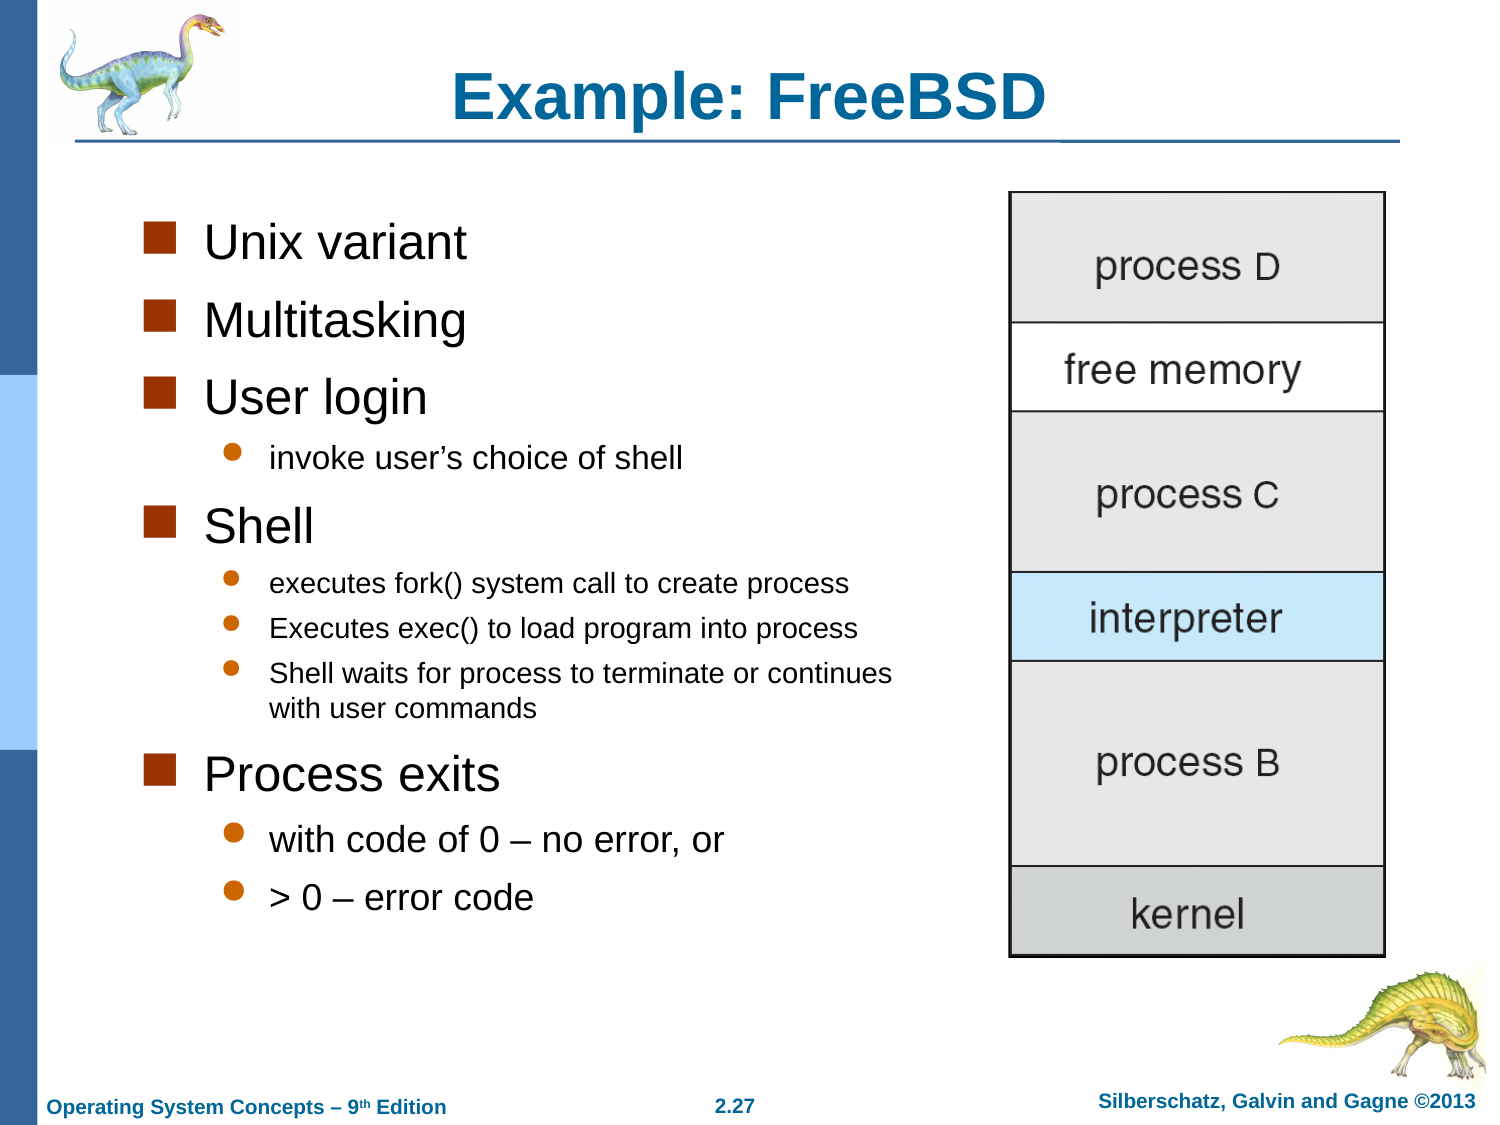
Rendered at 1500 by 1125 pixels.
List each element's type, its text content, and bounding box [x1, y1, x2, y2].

picture [46, 0, 243, 149]
title Example: FreeBSD [75, 45, 1425, 141]
picture [1275, 959, 1486, 1090]
list Unix variant Multitasking User login invoke user’s choice of shell Shell executes fork() system call to create process Executes exec() to load program into process Shell waits for process to terminate or continues with user commands Process exits with code of 0 – no error, or > 0 – error code [132, 202, 917, 994]
picture [1008, 190, 1387, 959]
